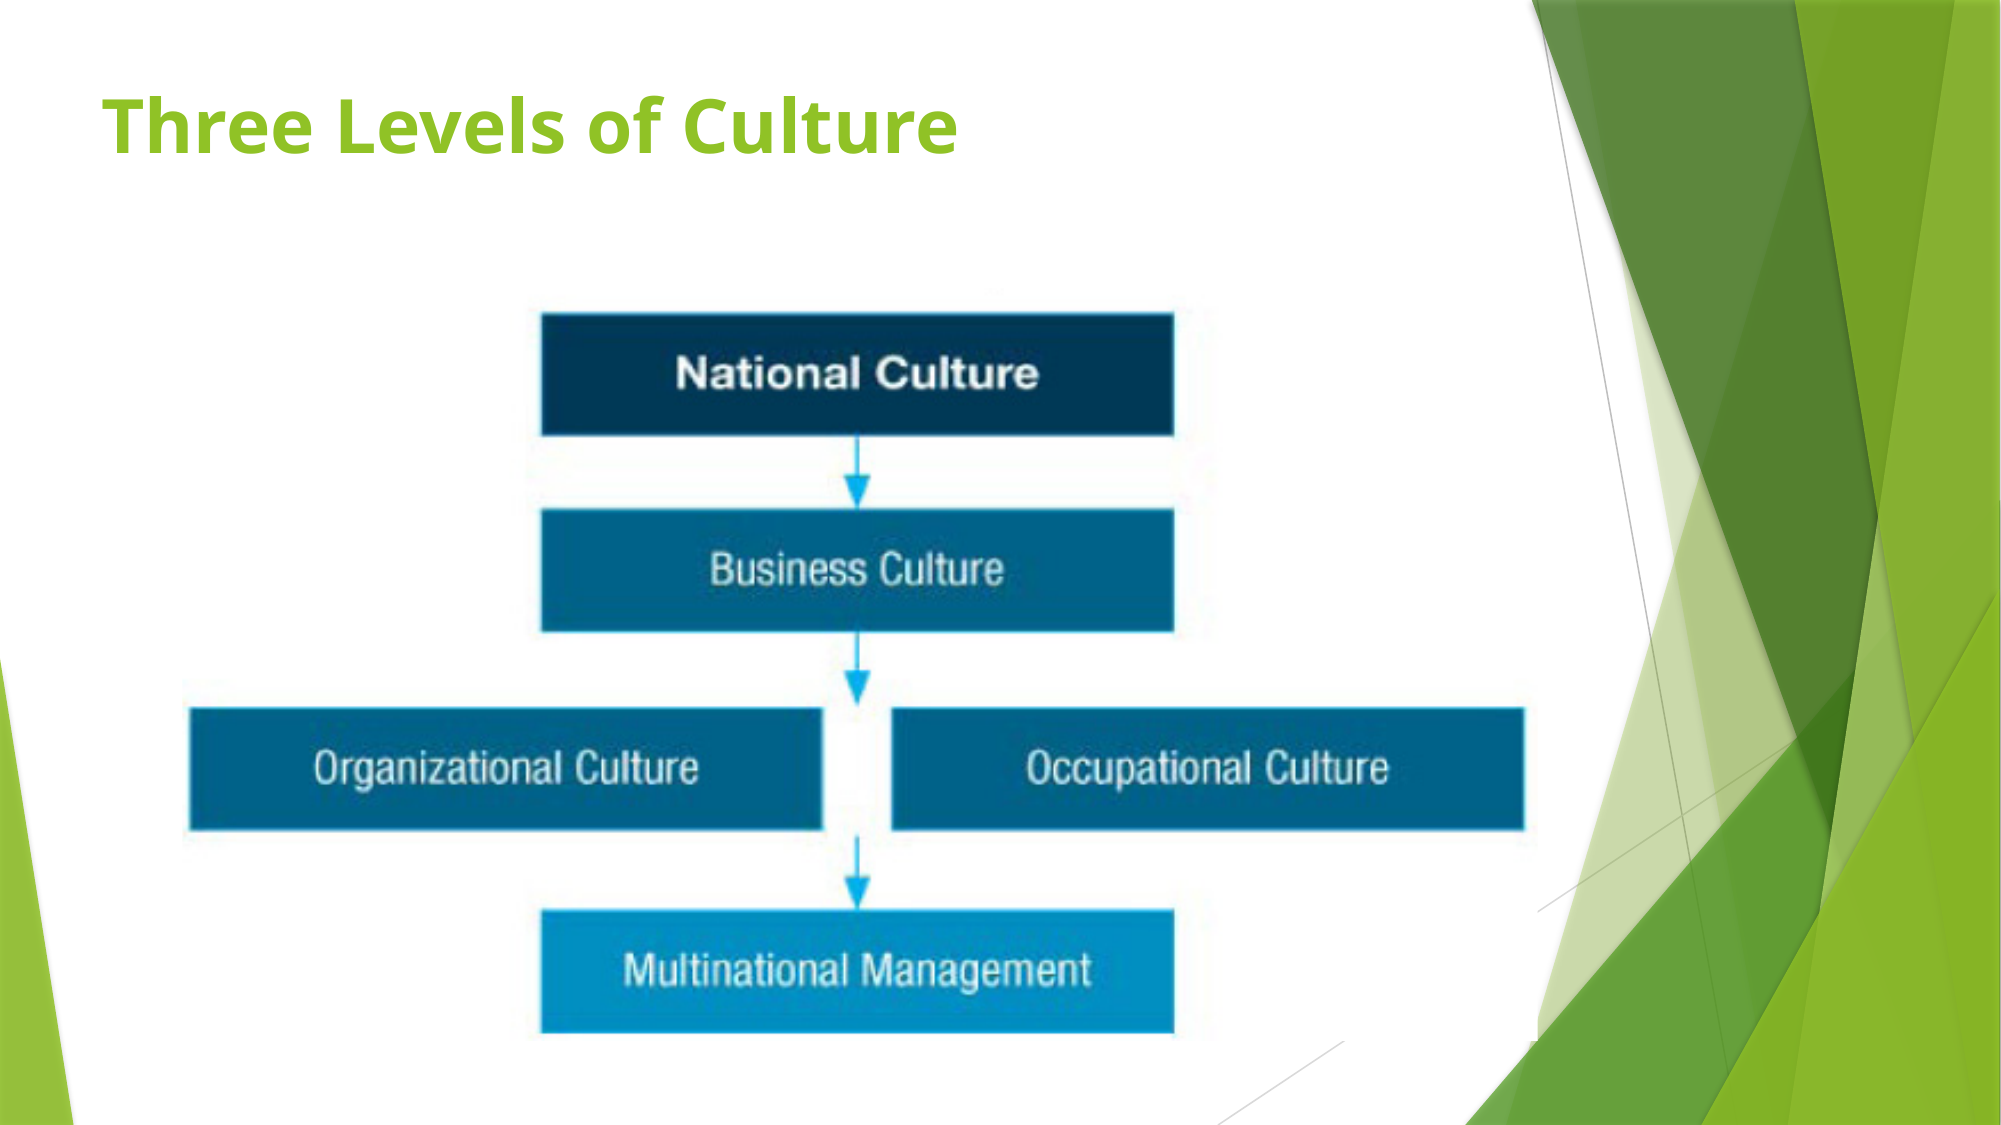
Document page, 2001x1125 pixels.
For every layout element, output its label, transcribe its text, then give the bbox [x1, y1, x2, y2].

picture [181, 287, 1539, 1041]
title Three Levels of Culture [86, 70, 1750, 288]
